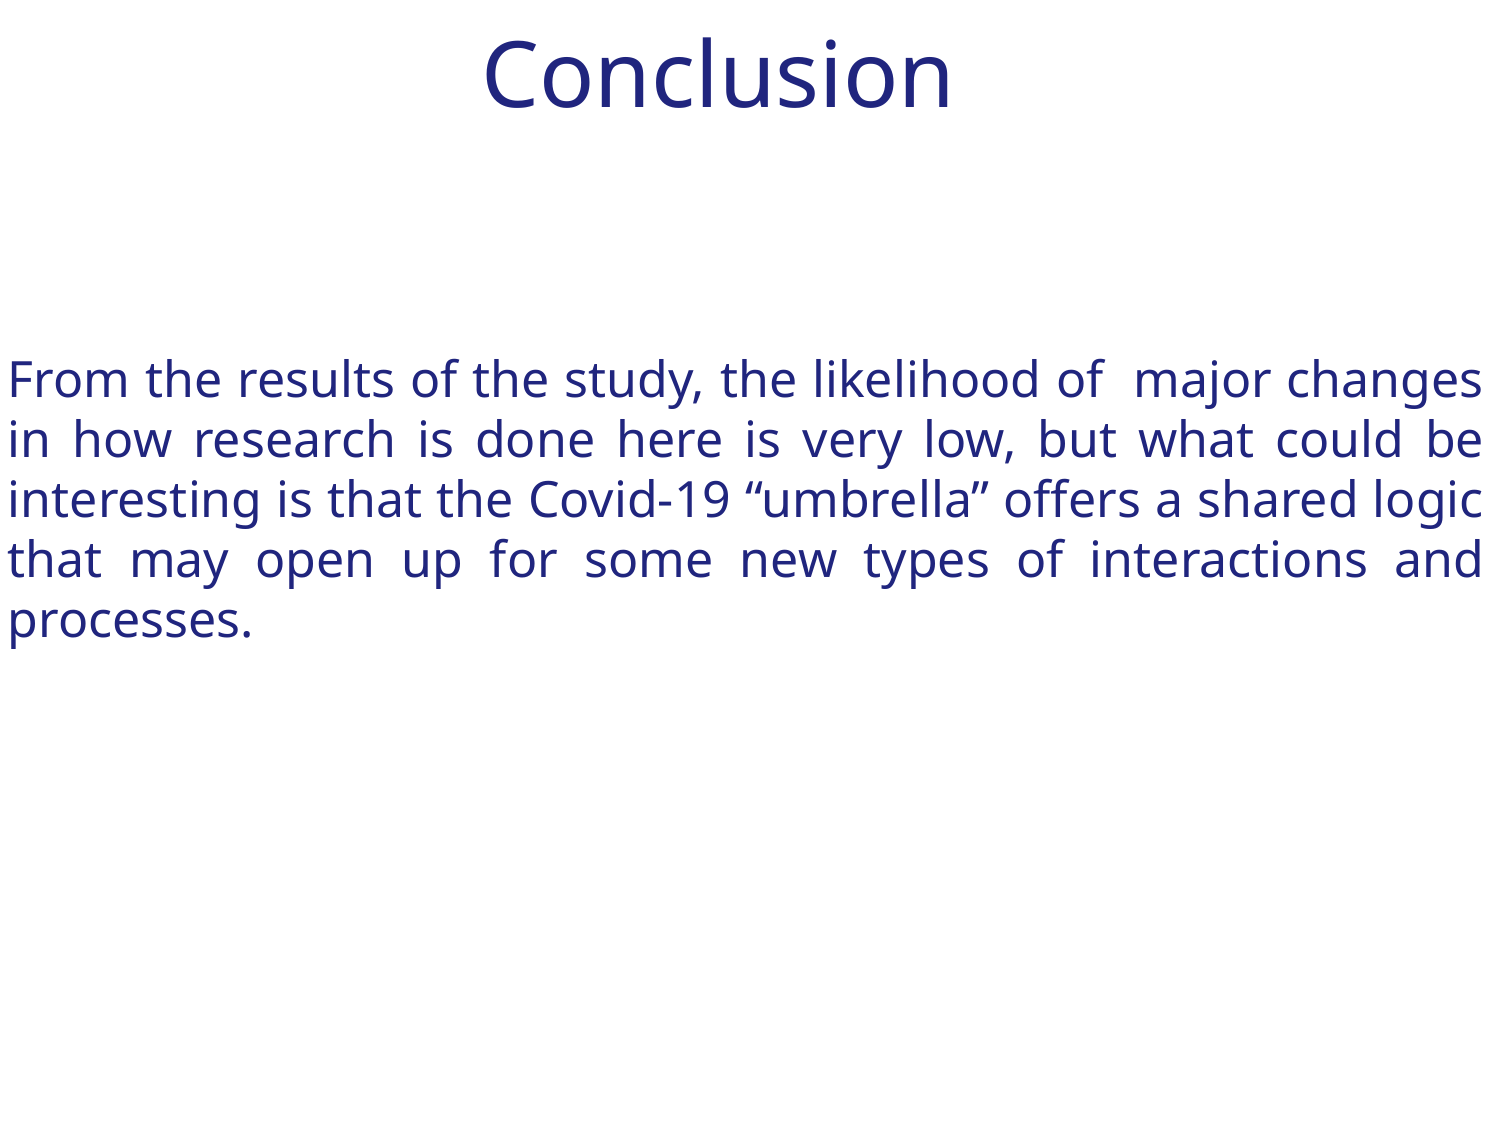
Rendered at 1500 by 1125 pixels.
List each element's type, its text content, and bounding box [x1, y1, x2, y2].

list From the results of the study, the likelihood of major changes in how research is done here is very low, but what could be interesting is that the Covid-19 “umbrella” offers a shared logic that may open up for some new types of interactions and processes. [0, 129, 1500, 1125]
title Conclusion [36, 1, 1425, 140]
